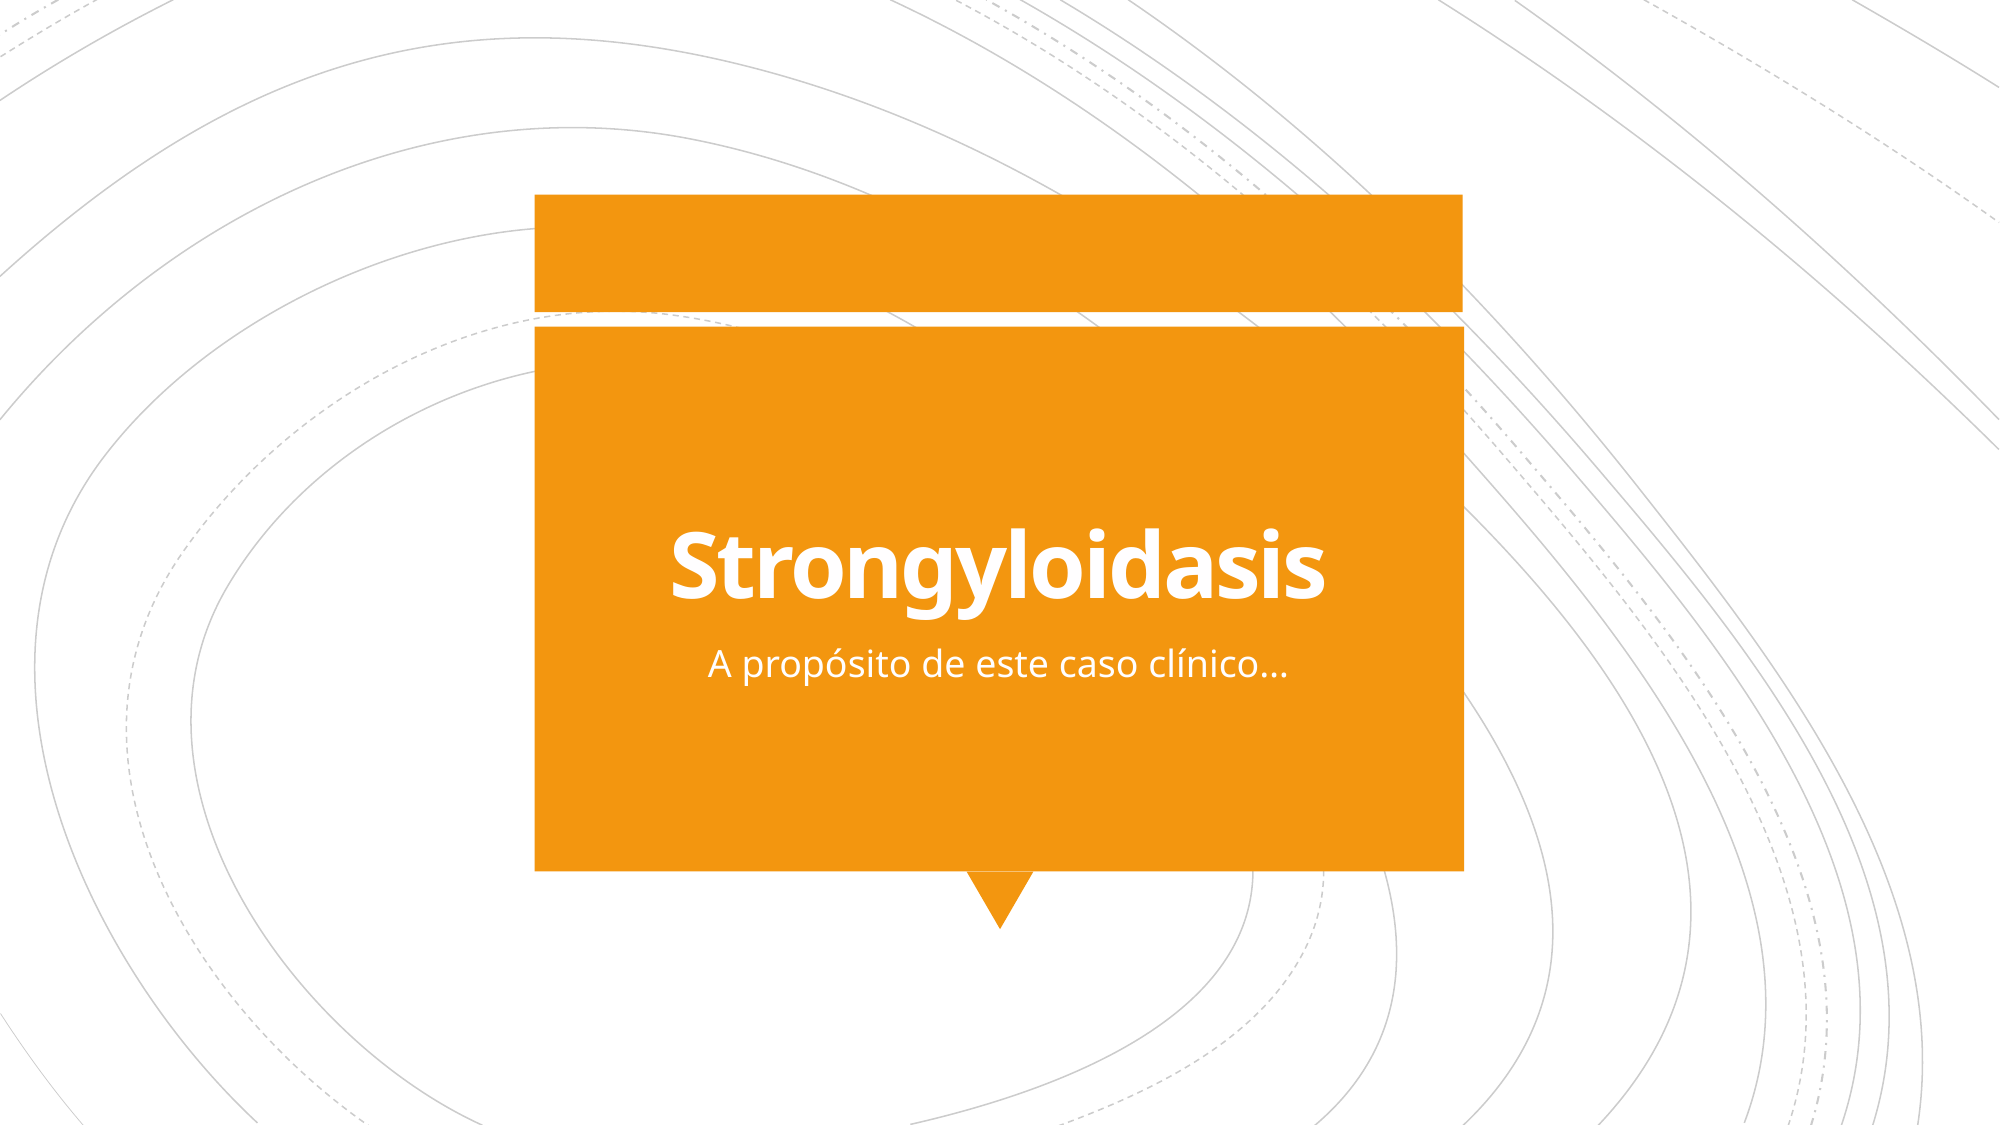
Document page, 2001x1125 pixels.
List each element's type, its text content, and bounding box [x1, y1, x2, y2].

title Strongyloidasis [548, 340, 1450, 618]
list A propósito de este caso clínico… [548, 631, 1450, 859]
